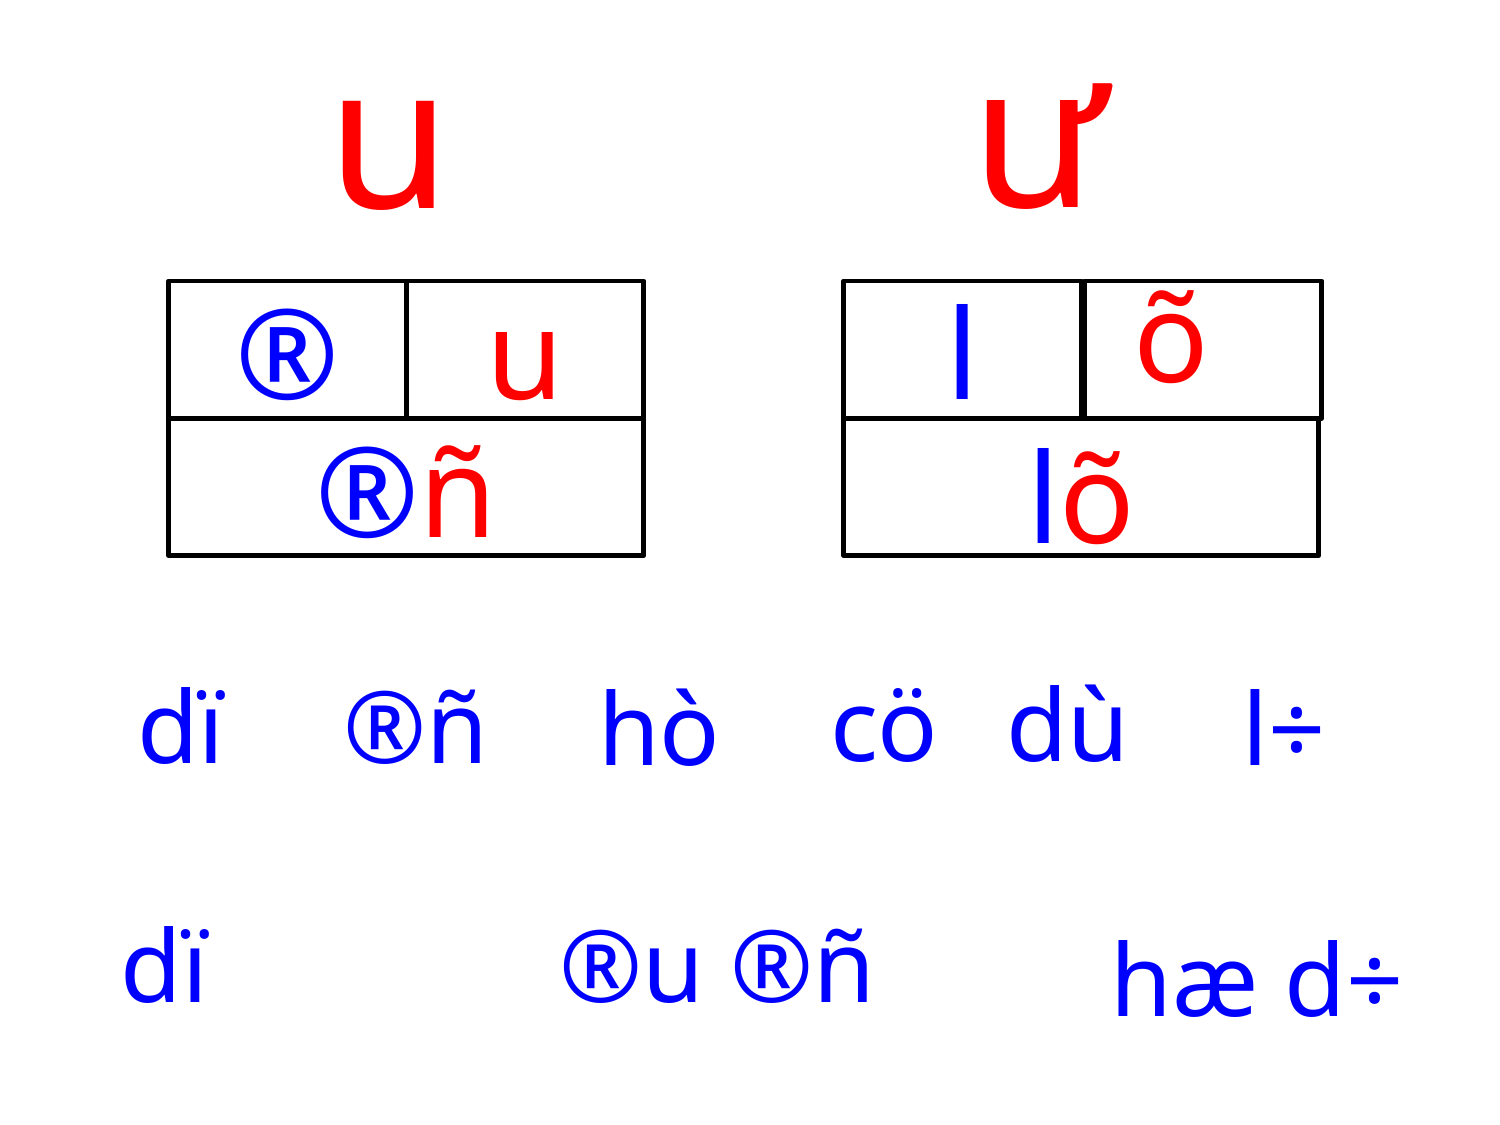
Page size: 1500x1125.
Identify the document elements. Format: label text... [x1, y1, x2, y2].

text_box u [312, 1, 738, 256]
text_box ®ñ [318, 655, 513, 791]
text_box l [842, 279, 1024, 420]
text_box dï [105, 895, 431, 1031]
text_box ®ñ [167, 420, 646, 558]
text_box ® [167, 279, 404, 420]
text_box [842, 420, 934, 558]
text_box ­ư [956, 0, 1382, 255]
text_box hæ d÷ [1095, 908, 1457, 1044]
text_box [1228, 420, 1321, 558]
text_box lõ [934, 410, 1228, 576]
text_box cö [737, 653, 937, 789]
text_box [1228, 279, 1324, 420]
text_box l÷ [1137, 658, 1432, 793]
text_box õ [1024, 249, 1319, 415]
text_box ®u ®ñ [544, 895, 931, 1030]
text_box u [404, 279, 646, 420]
text_box dù [937, 629, 1232, 794]
text_box hò [512, 658, 807, 793]
text_box dï [68, 655, 294, 791]
